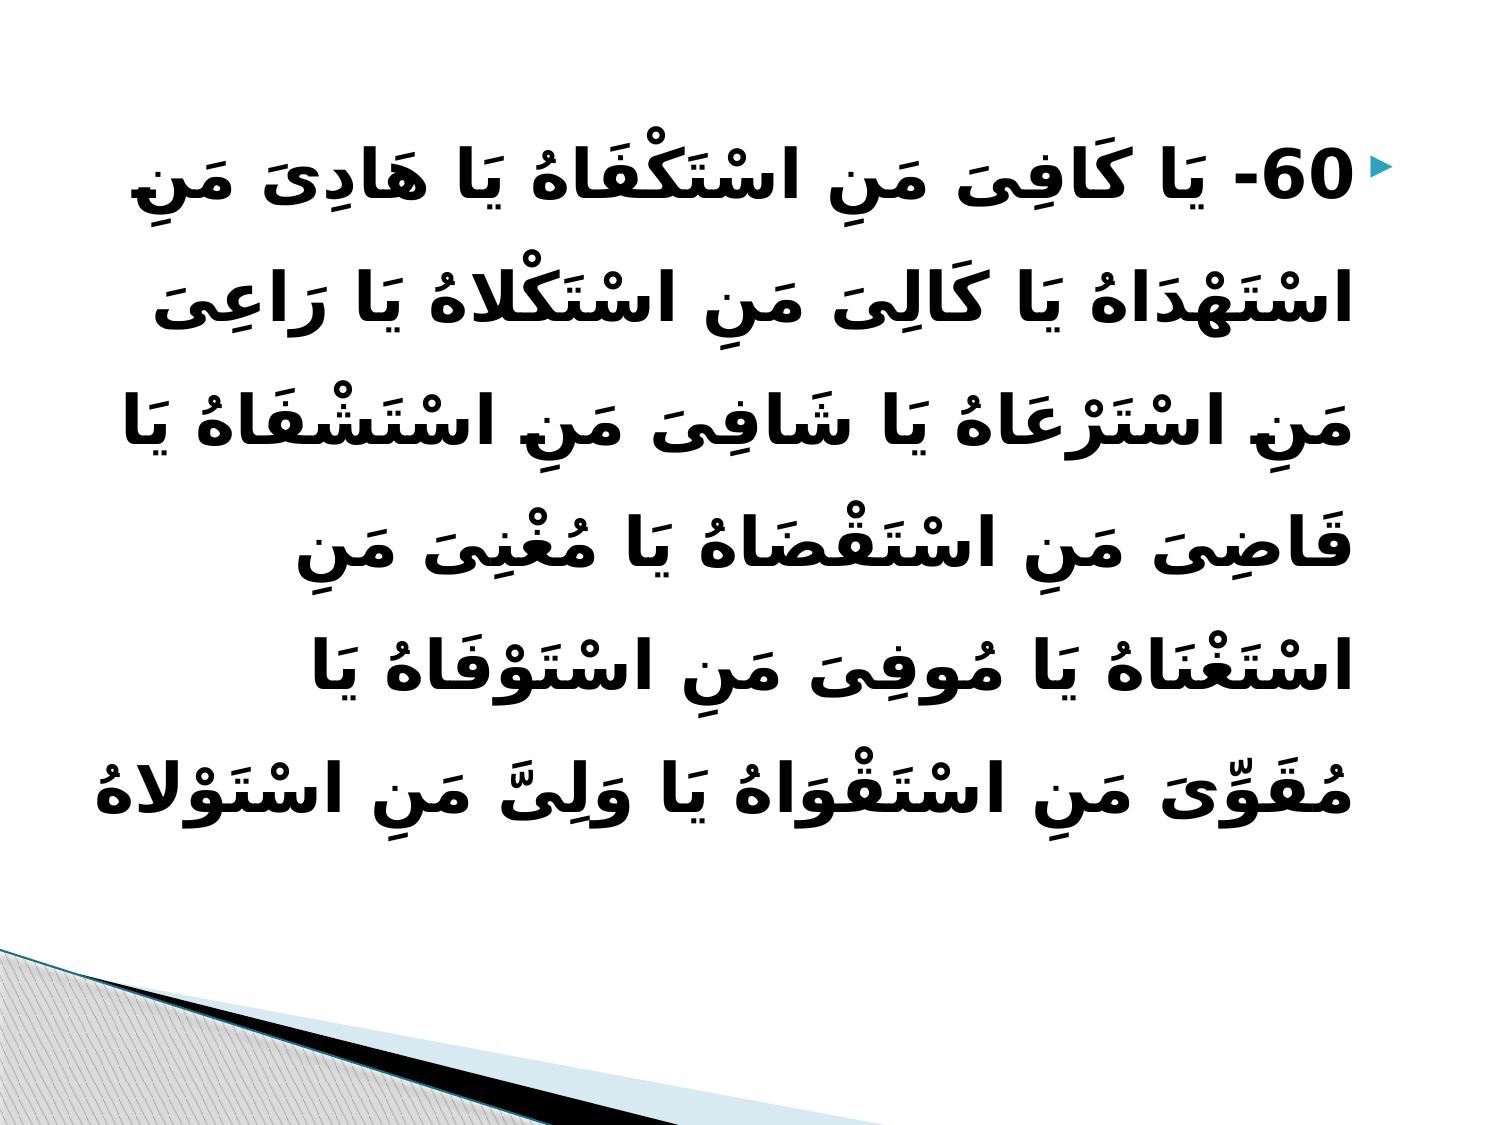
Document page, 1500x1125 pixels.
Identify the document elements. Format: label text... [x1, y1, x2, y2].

list 60- یَا کَافِیَ مَنِ اسْتَکْفَاهُ یَا هَادِیَ مَنِ اسْتَهْدَاهُ یَا کَالِیَ مَنِ اسْتَکْلاهُ یَا رَاعِیَ مَنِ اسْتَرْعَاهُ یَا شَافِیَ مَنِ اسْتَشْفَاهُ یَا قَاضِیَ مَنِ اسْتَقْضَاهُ یَا مُغْنِیَ مَنِ اسْتَغْنَاهُ یَا مُوفِیَ مَنِ اسْتَوْفَاهُ یَا مُقَوِّیَ مَنِ اسْتَقْوَاهُ یَا وَلِیَّ مَنِ اسْتَوْلاهُ [75, 82, 1425, 1000]
